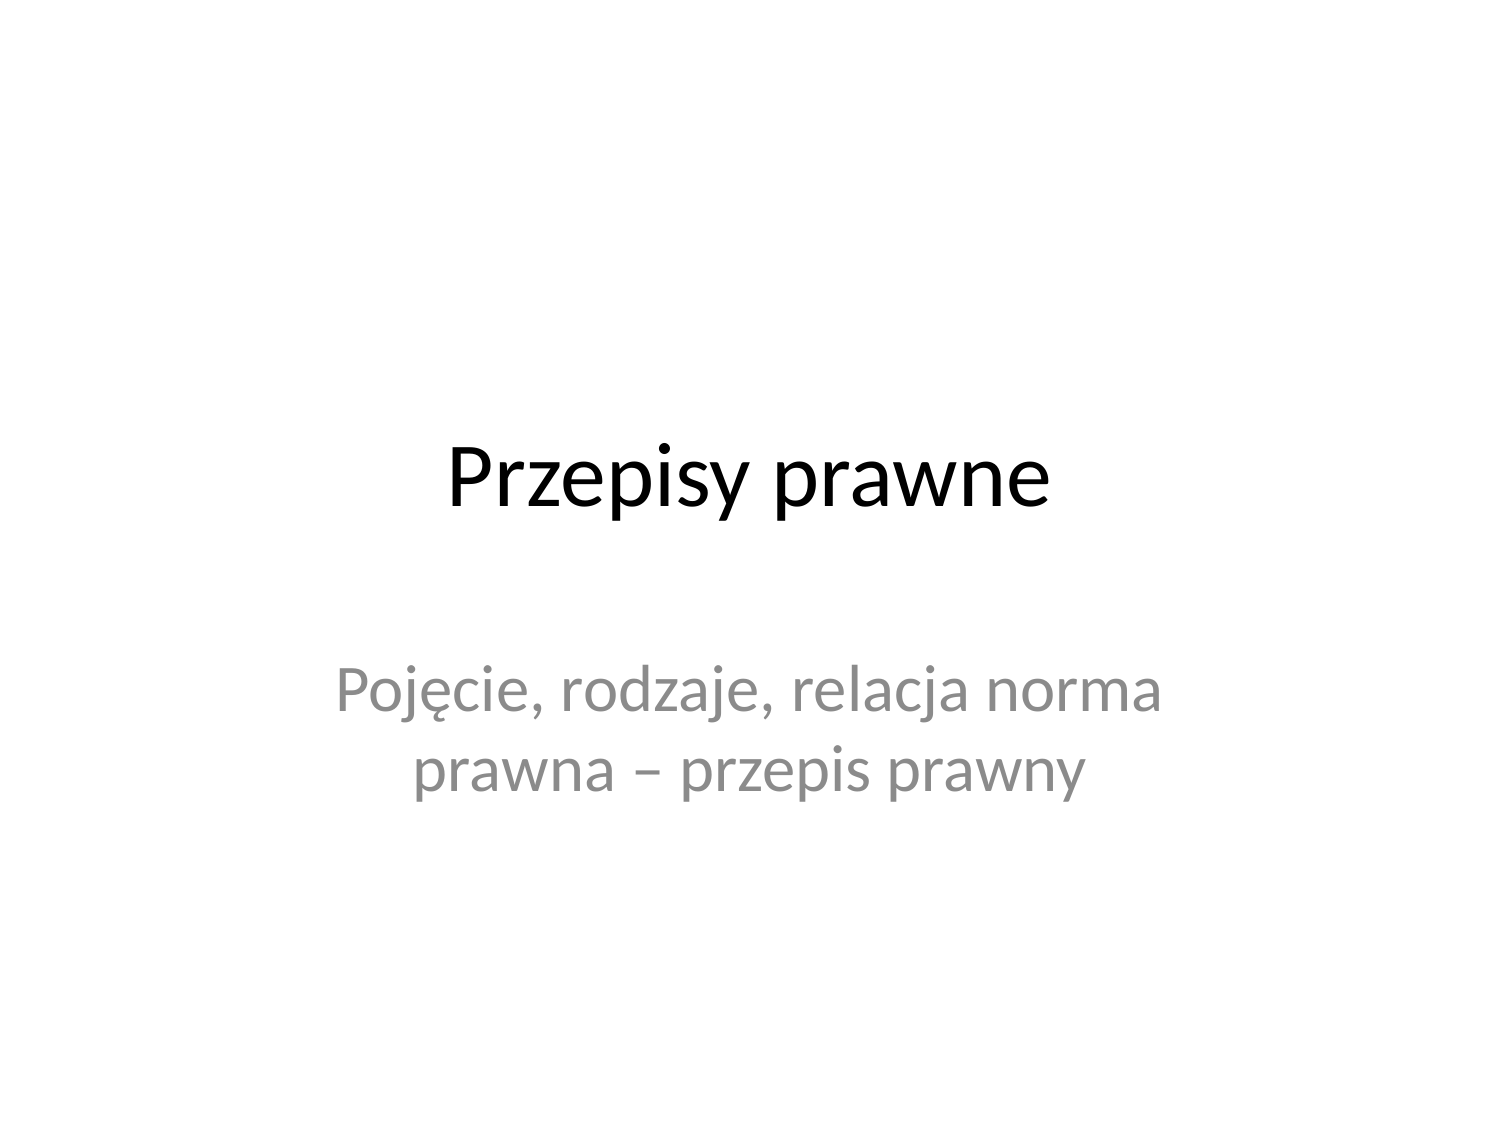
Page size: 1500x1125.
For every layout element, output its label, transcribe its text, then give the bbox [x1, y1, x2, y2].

subtitle Pojęcie, rodzaje, relacja norma prawna – przepis prawny [225, 637, 1275, 925]
title Przepisy prawne [112, 349, 1388, 591]
